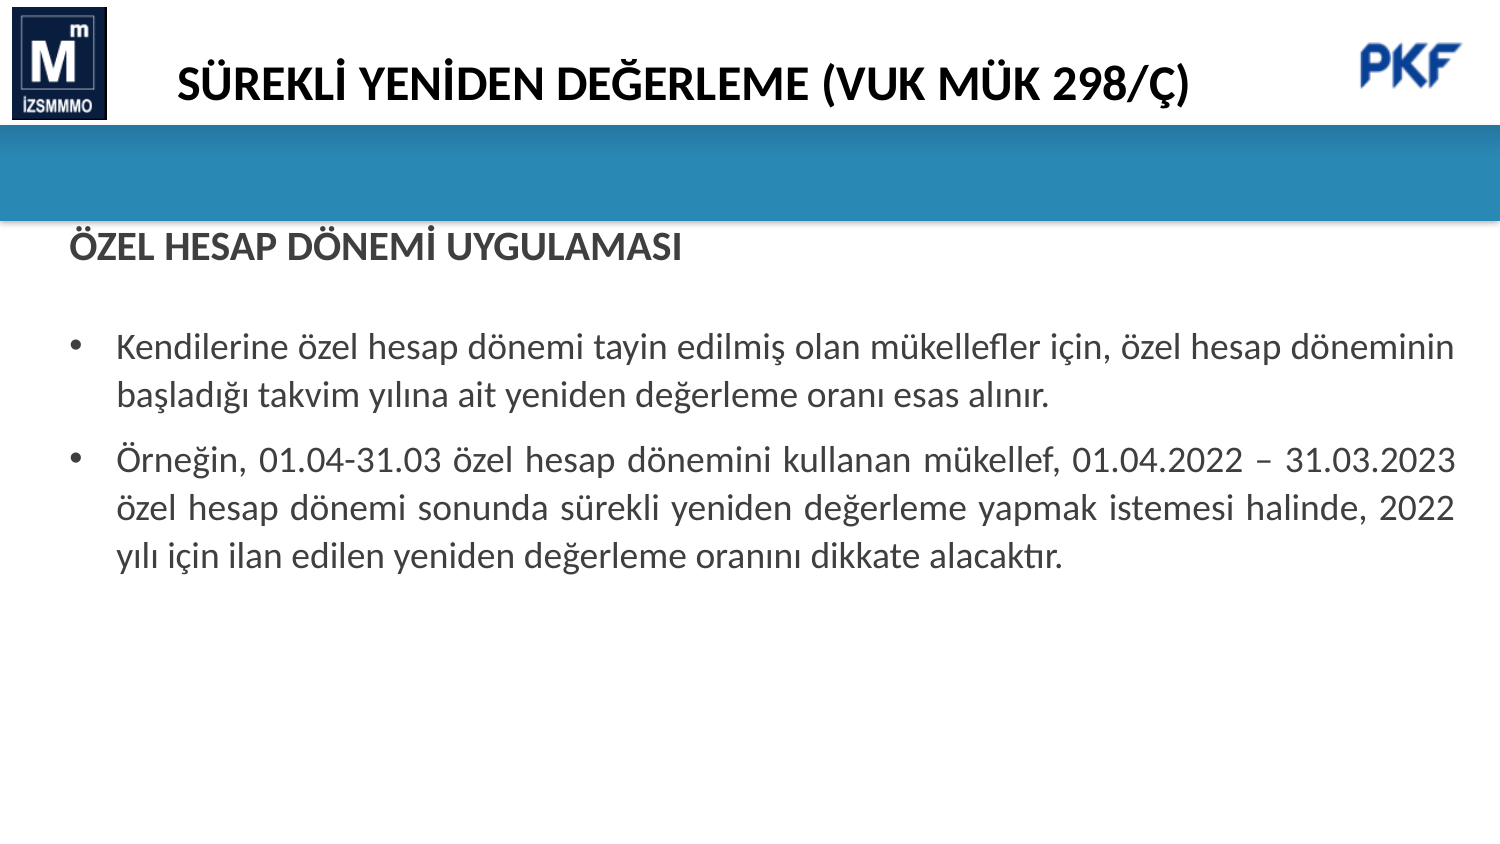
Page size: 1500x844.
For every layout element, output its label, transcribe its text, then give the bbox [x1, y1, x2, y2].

text_box SÜREKLİ YENİDEN DEĞERLEME (VUK MÜK 298/Ç) [0, 42, 1394, 178]
text_box ÖZEL HESAP DÖNEMİ UYGULAMASI Kendilerine özel hesap dönemi tayin edilmiş olan mükellefler için, özel hesap döneminin başladığı takvim yılına ait yeniden değerleme oranı esas alınır. Örneğin, 01.04-31.03 özel hesap dönemini kullanan mükellef, 01.04.2022 – 31.03.2023 özel hesap dönemi sonunda sürekli yeniden değerleme yapmak istemesi halinde, 2022 yılı için ilan edilen yeniden değerleme oranını dikkate alacaktır. [54, 211, 1472, 649]
picture [11, 7, 107, 120]
picture [1358, 38, 1467, 92]
